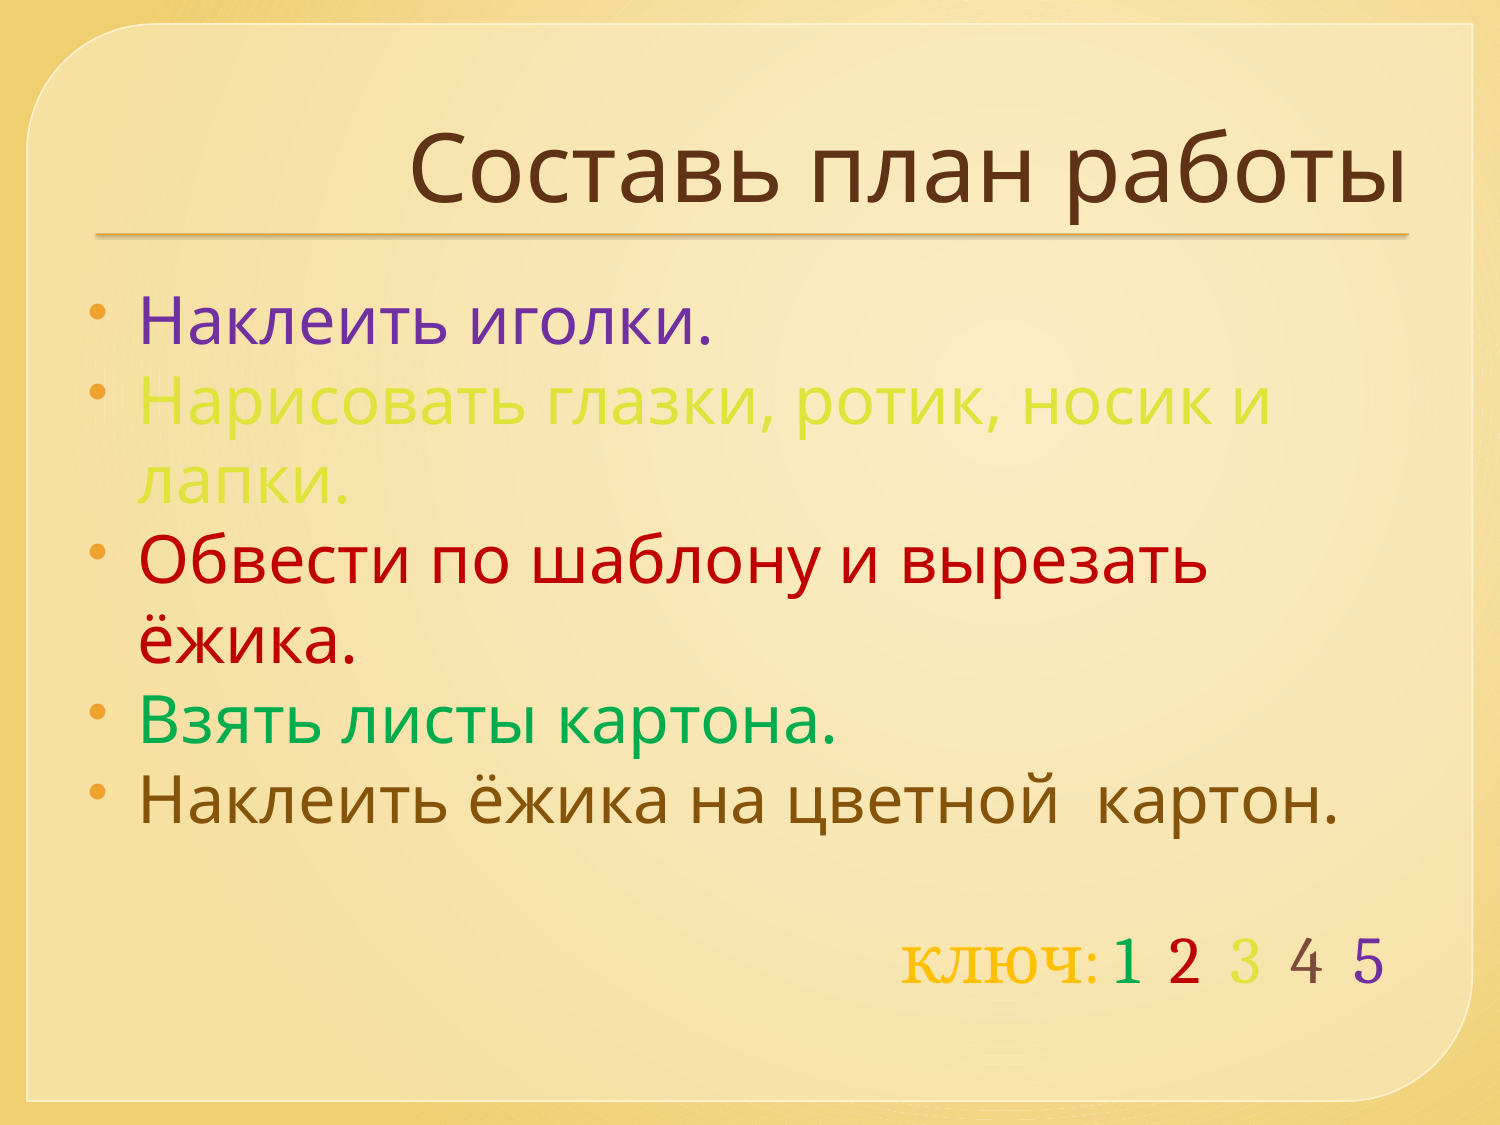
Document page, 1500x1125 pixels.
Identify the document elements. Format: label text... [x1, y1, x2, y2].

list Наклеить иголки. Нарисовать глазки, ротик, носик и лапки. Обвести по шаблону и вырезать ёжика. Взять листы картона. Наклеить ёжика на цветной картон. ключ: 1 2 3 4 5 [75, 270, 1425, 1013]
title Составь план работы [75, 41, 1425, 230]
